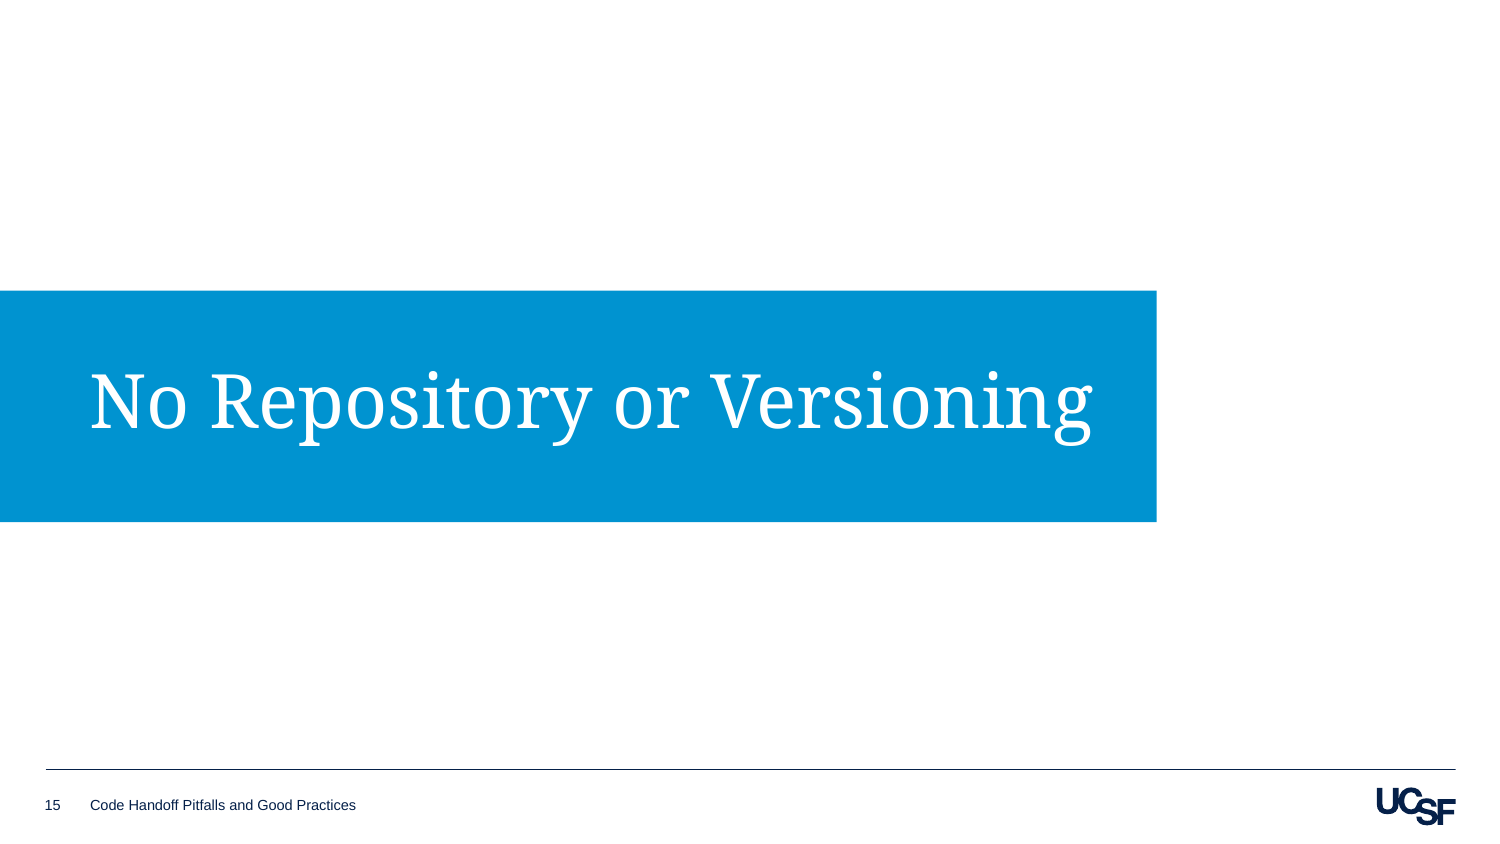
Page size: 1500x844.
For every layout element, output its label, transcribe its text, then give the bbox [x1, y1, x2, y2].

title No Repository or Versioning [74, 314, 1131, 497]
footer Code Handoff Pitfalls and Good Practices [89, 796, 798, 813]
slide_number 15 [44, 793, 85, 814]
